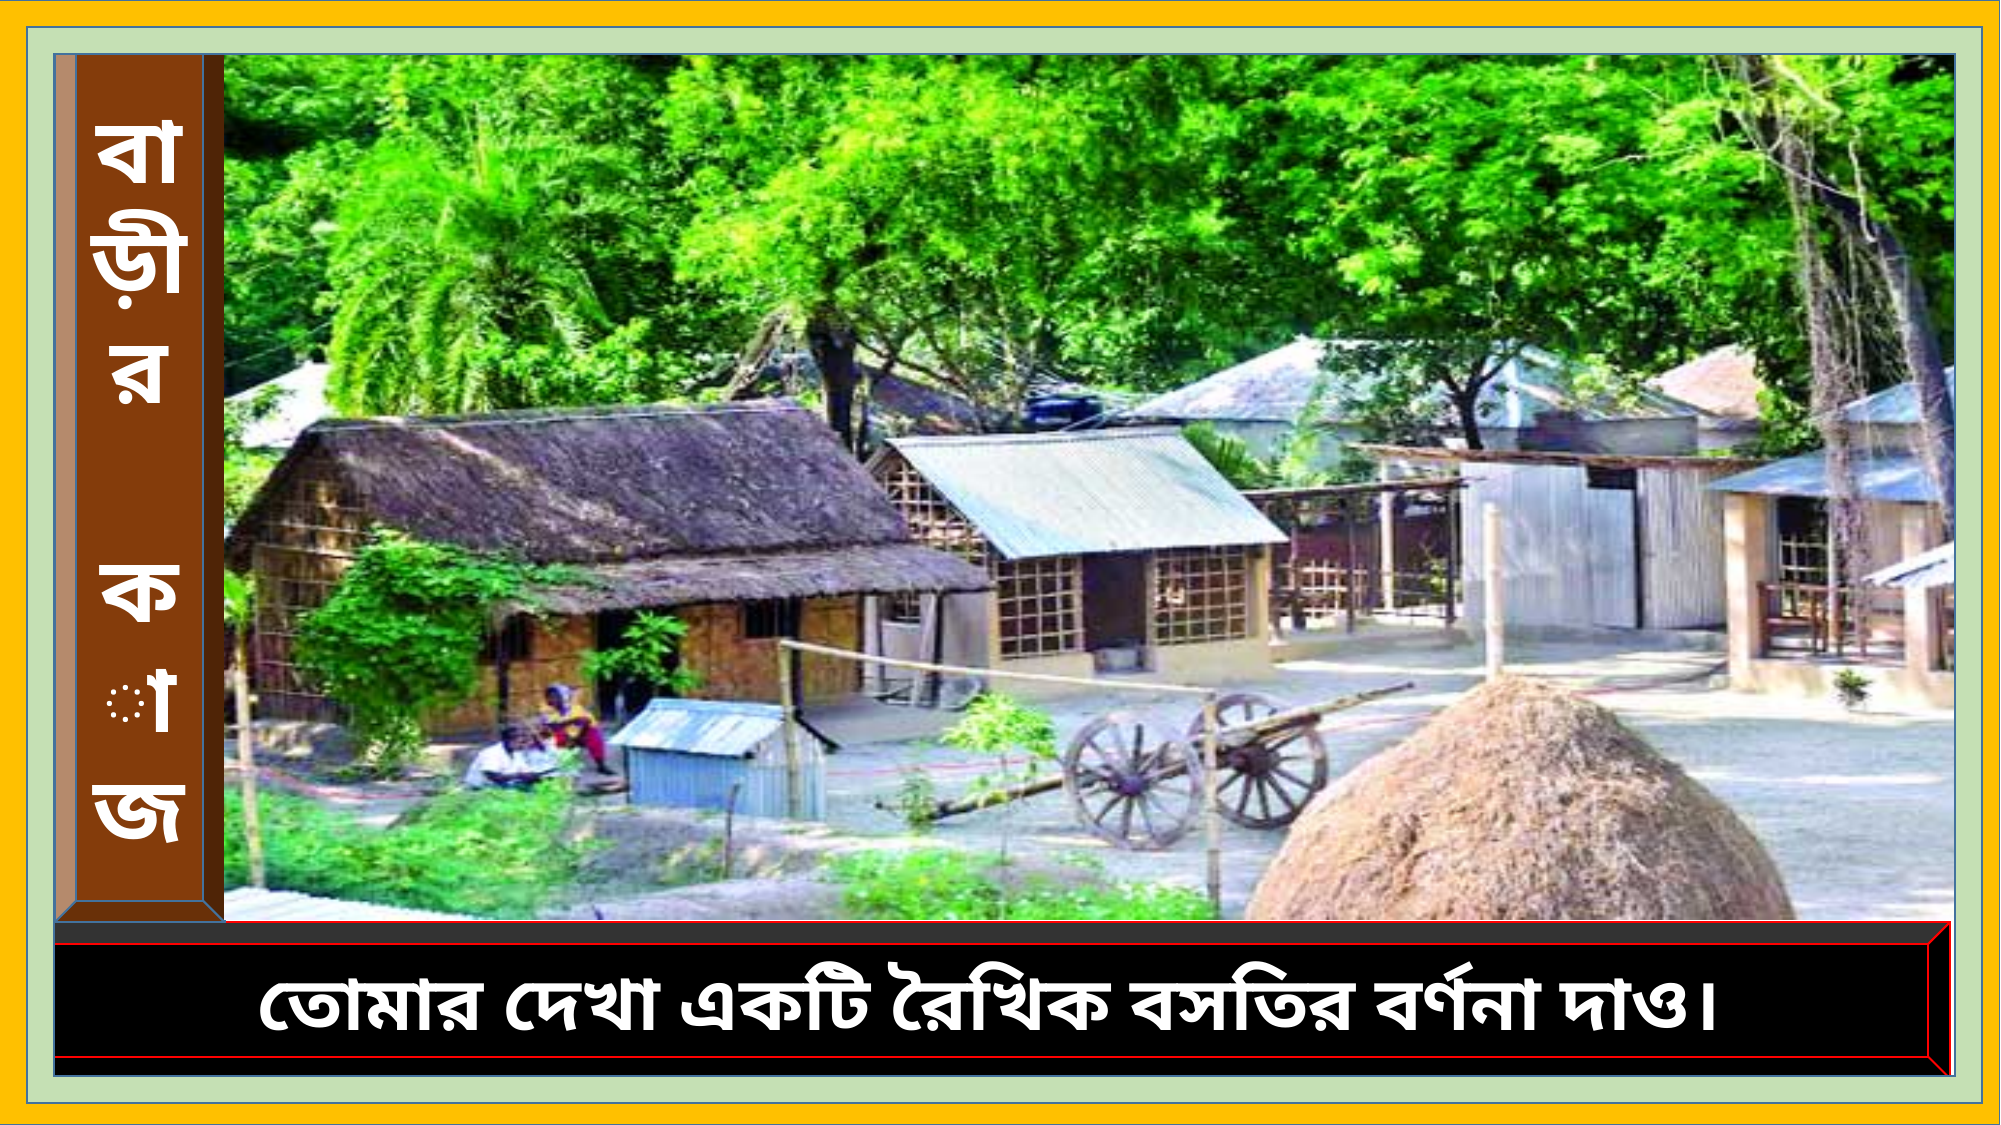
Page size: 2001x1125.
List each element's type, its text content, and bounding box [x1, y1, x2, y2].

picture [224, 29, 1966, 920]
text_box বা ড়ী র কা জ [55, 55, 226, 923]
text_box [26, 26, 1983, 1104]
text_box [0, 0, 2000, 1125]
text_box তোমার দেখা একটি রৈখিক বসতির বর্ণনা দাও। [55, 921, 1951, 1075]
